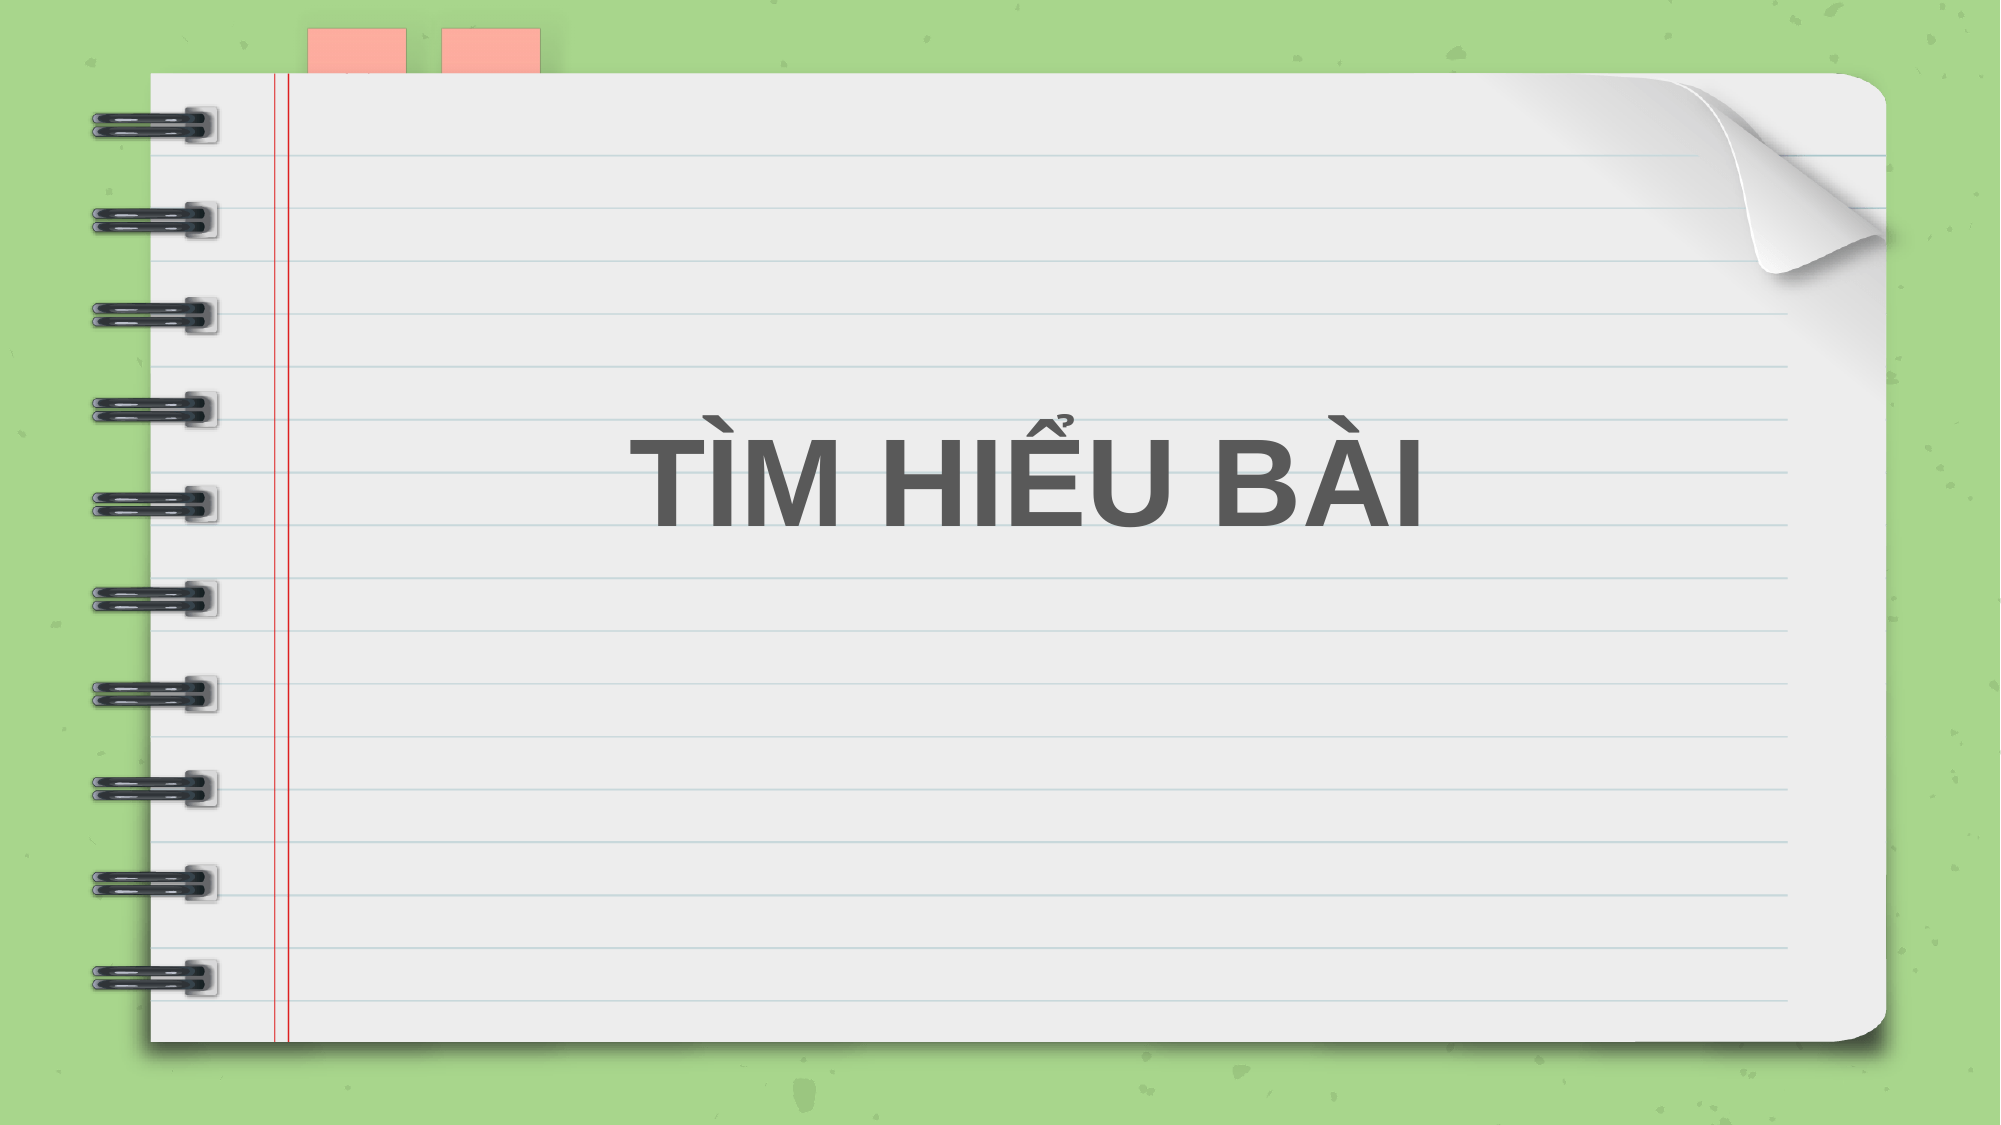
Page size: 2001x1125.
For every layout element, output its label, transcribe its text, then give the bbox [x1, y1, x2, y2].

picture [84, 0, 1916, 1096]
text_box TÌM HIỂU BÀI [614, 393, 1443, 559]
